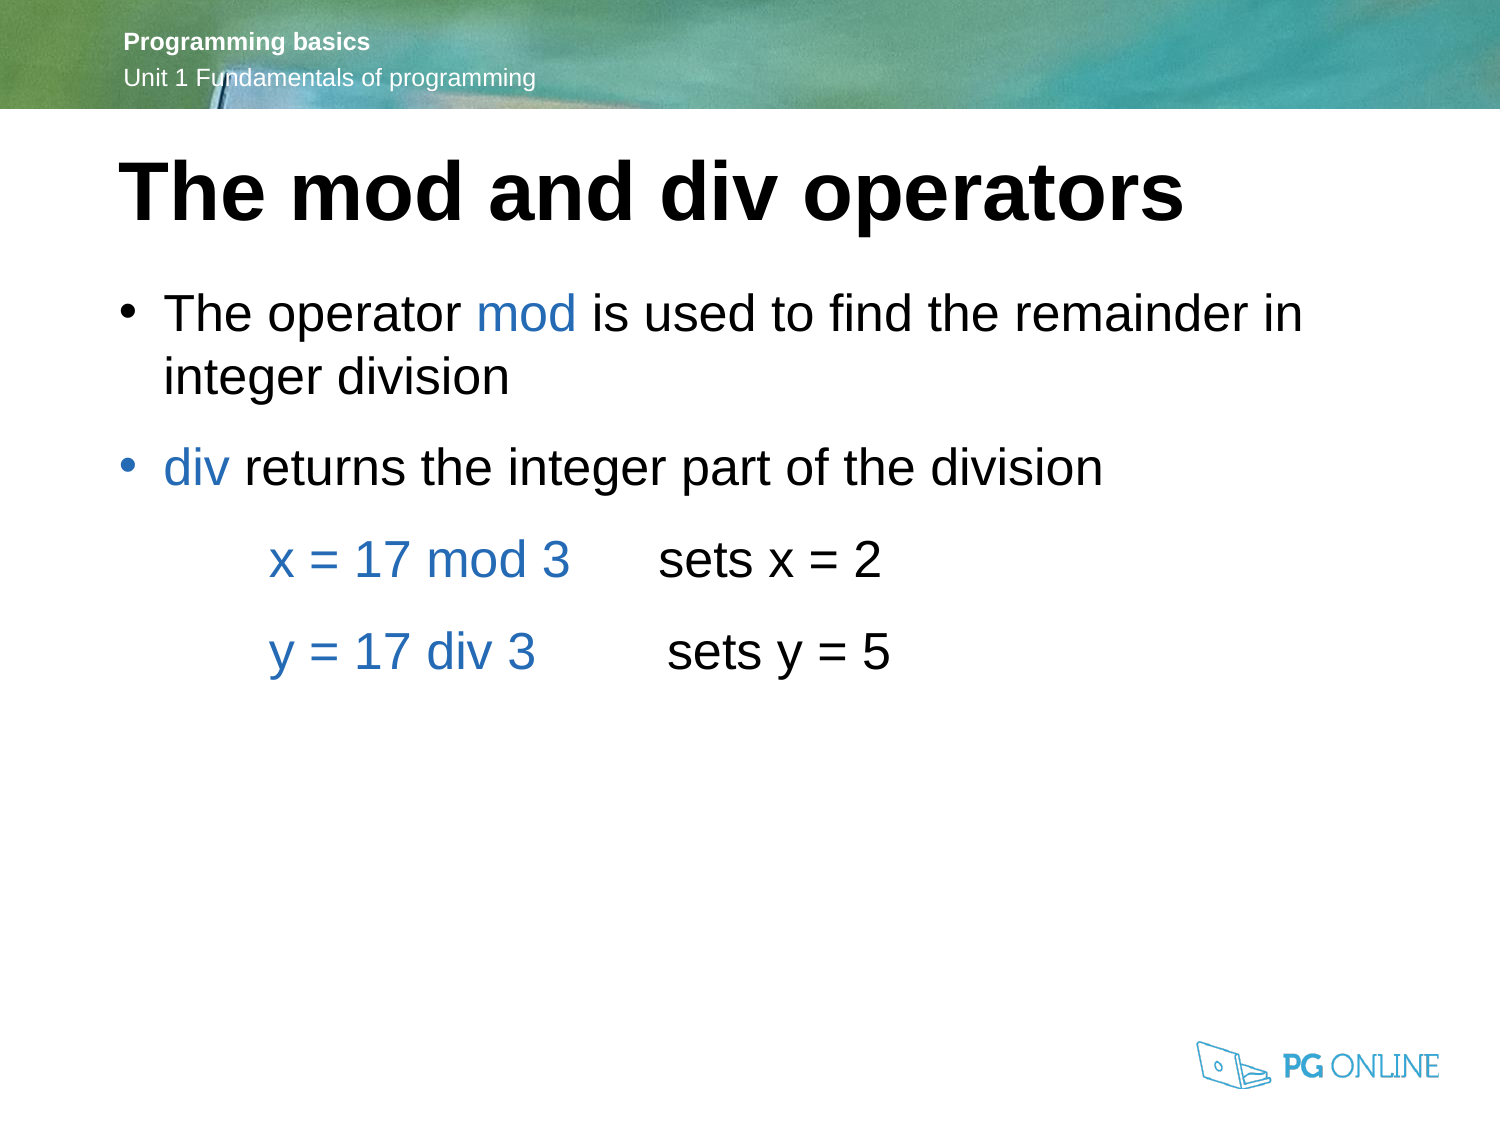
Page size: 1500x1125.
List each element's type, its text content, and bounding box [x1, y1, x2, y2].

list The mod and div operators [118, 148, 1401, 259]
picture [0, 0, 1500, 109]
list The operator mod is used to find the remainder in integer division div returns the integer part of the division x = 17 mod 3 sets x = 2 y = 17 div 3 sets y = 5 [118, 279, 1398, 847]
